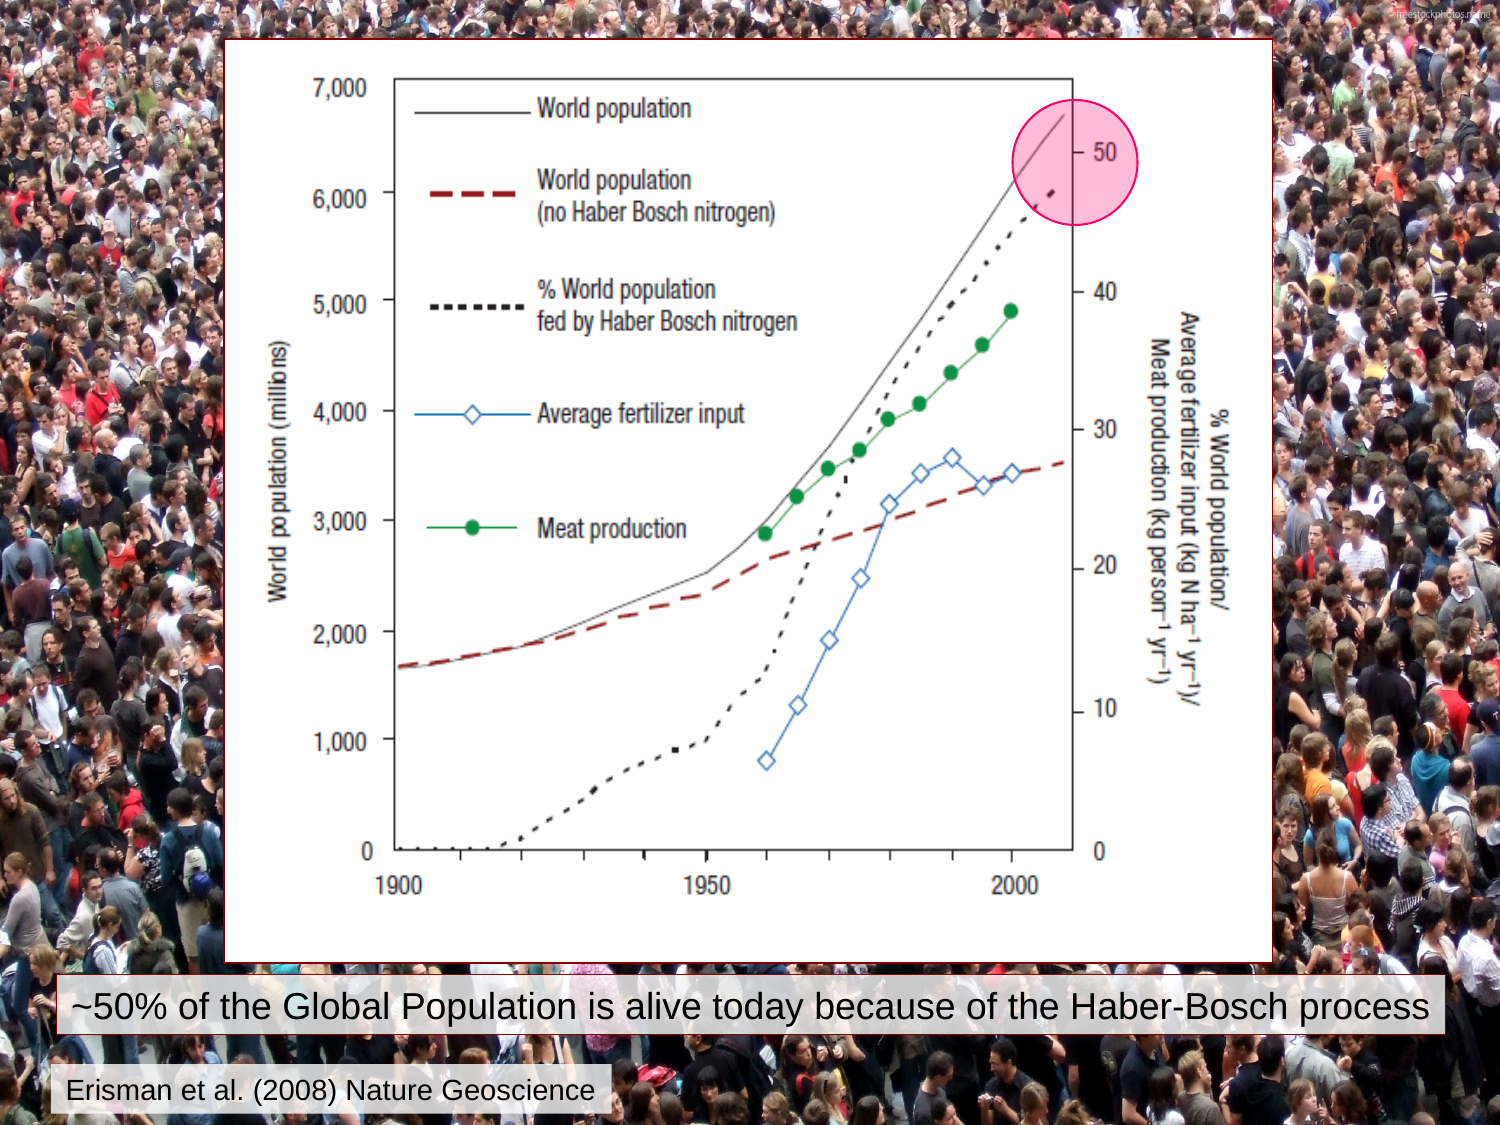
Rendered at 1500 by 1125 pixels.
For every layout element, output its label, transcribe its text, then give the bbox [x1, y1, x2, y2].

text_box ~50% of the Global Population is alive today because of the Haber-Bosch process [56, 974, 1446, 1035]
text_box Erisman et al. (2008) Nature Geoscience [50, 1064, 612, 1114]
picture [0, 0, 1500, 1125]
